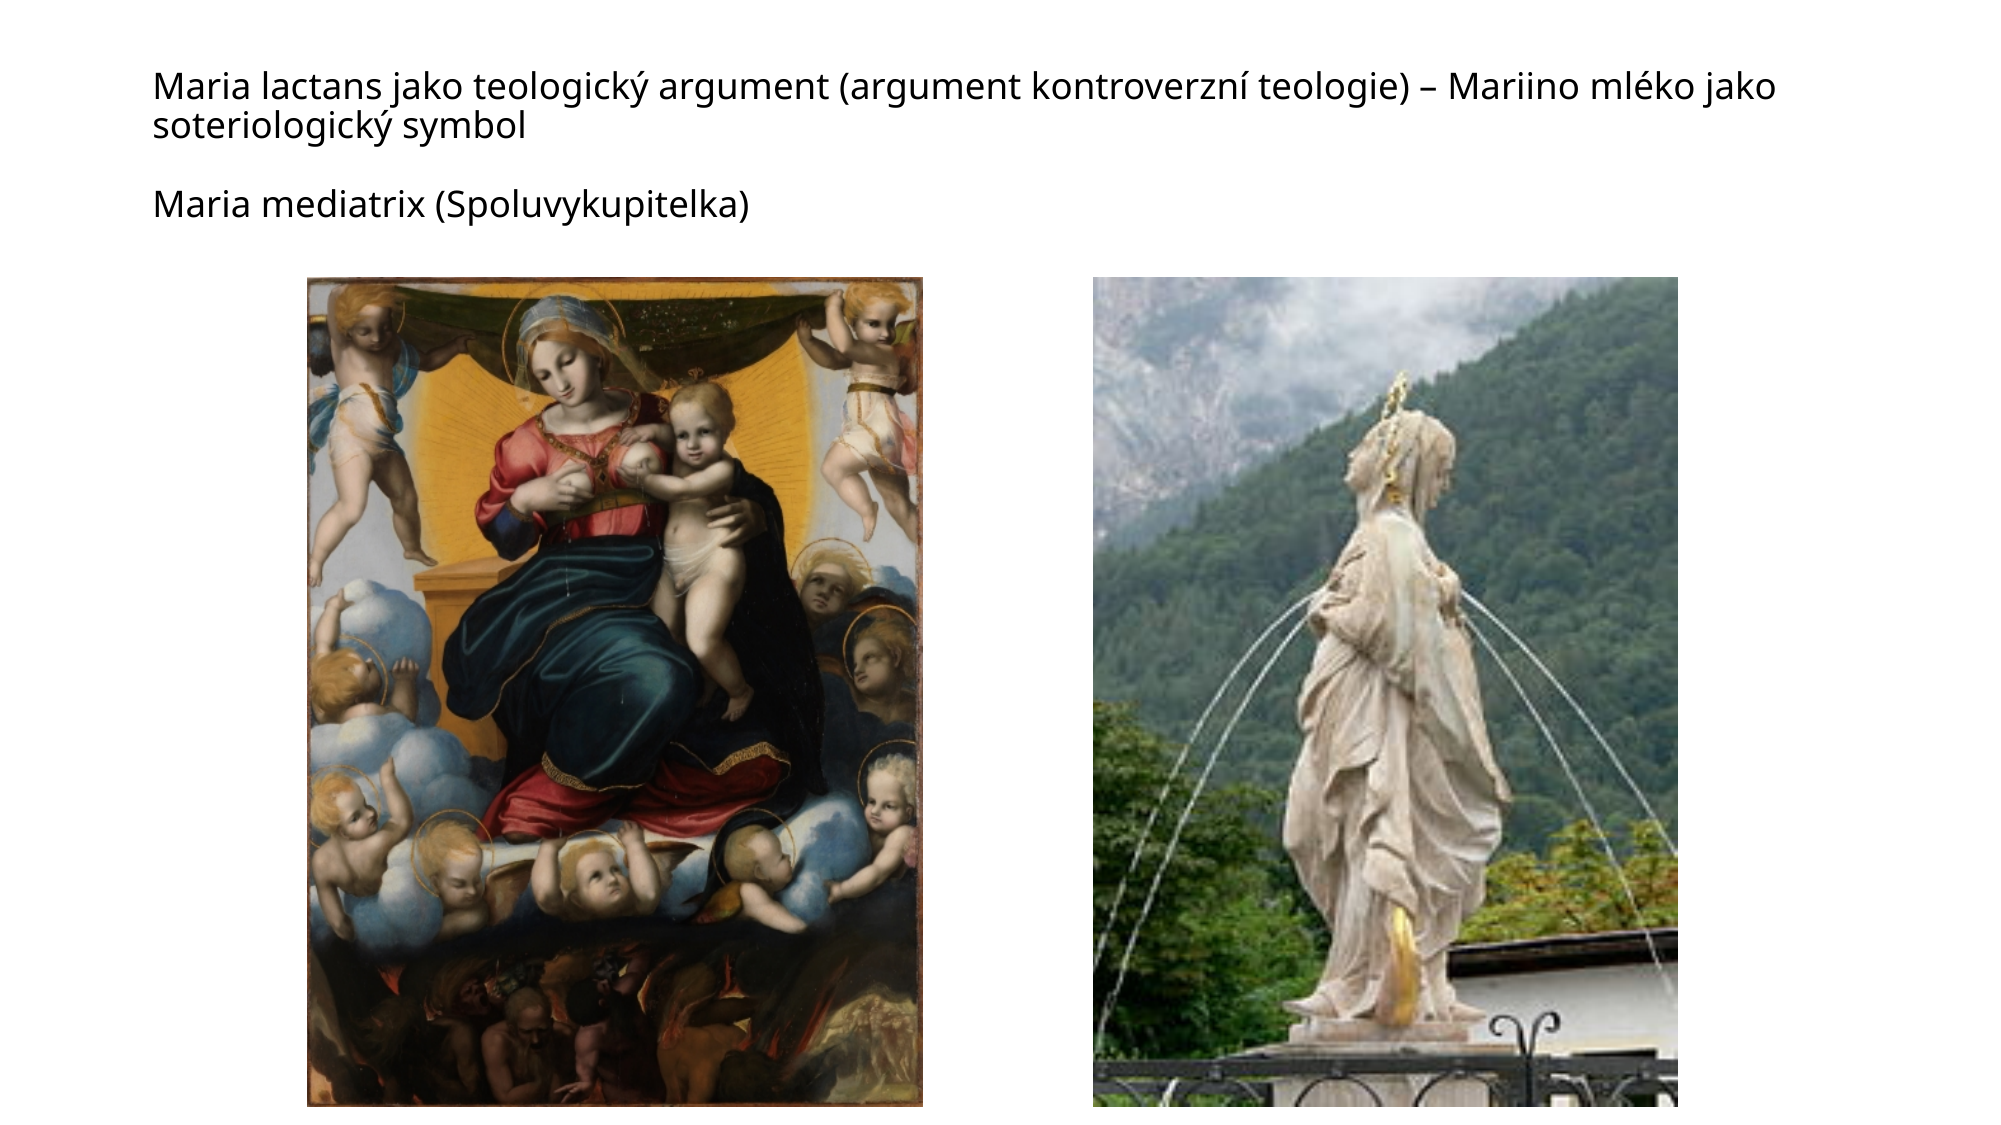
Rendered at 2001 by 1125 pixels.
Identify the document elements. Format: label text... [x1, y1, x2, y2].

picture [1092, 277, 1678, 1107]
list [307, 277, 923, 1107]
title Maria lactans jako teologický argument (argument kontroverzní teologie) – Mariino mléko jako soteriologický symbol Maria mediatrix (Spoluvykupitelka) [137, 59, 1863, 278]
